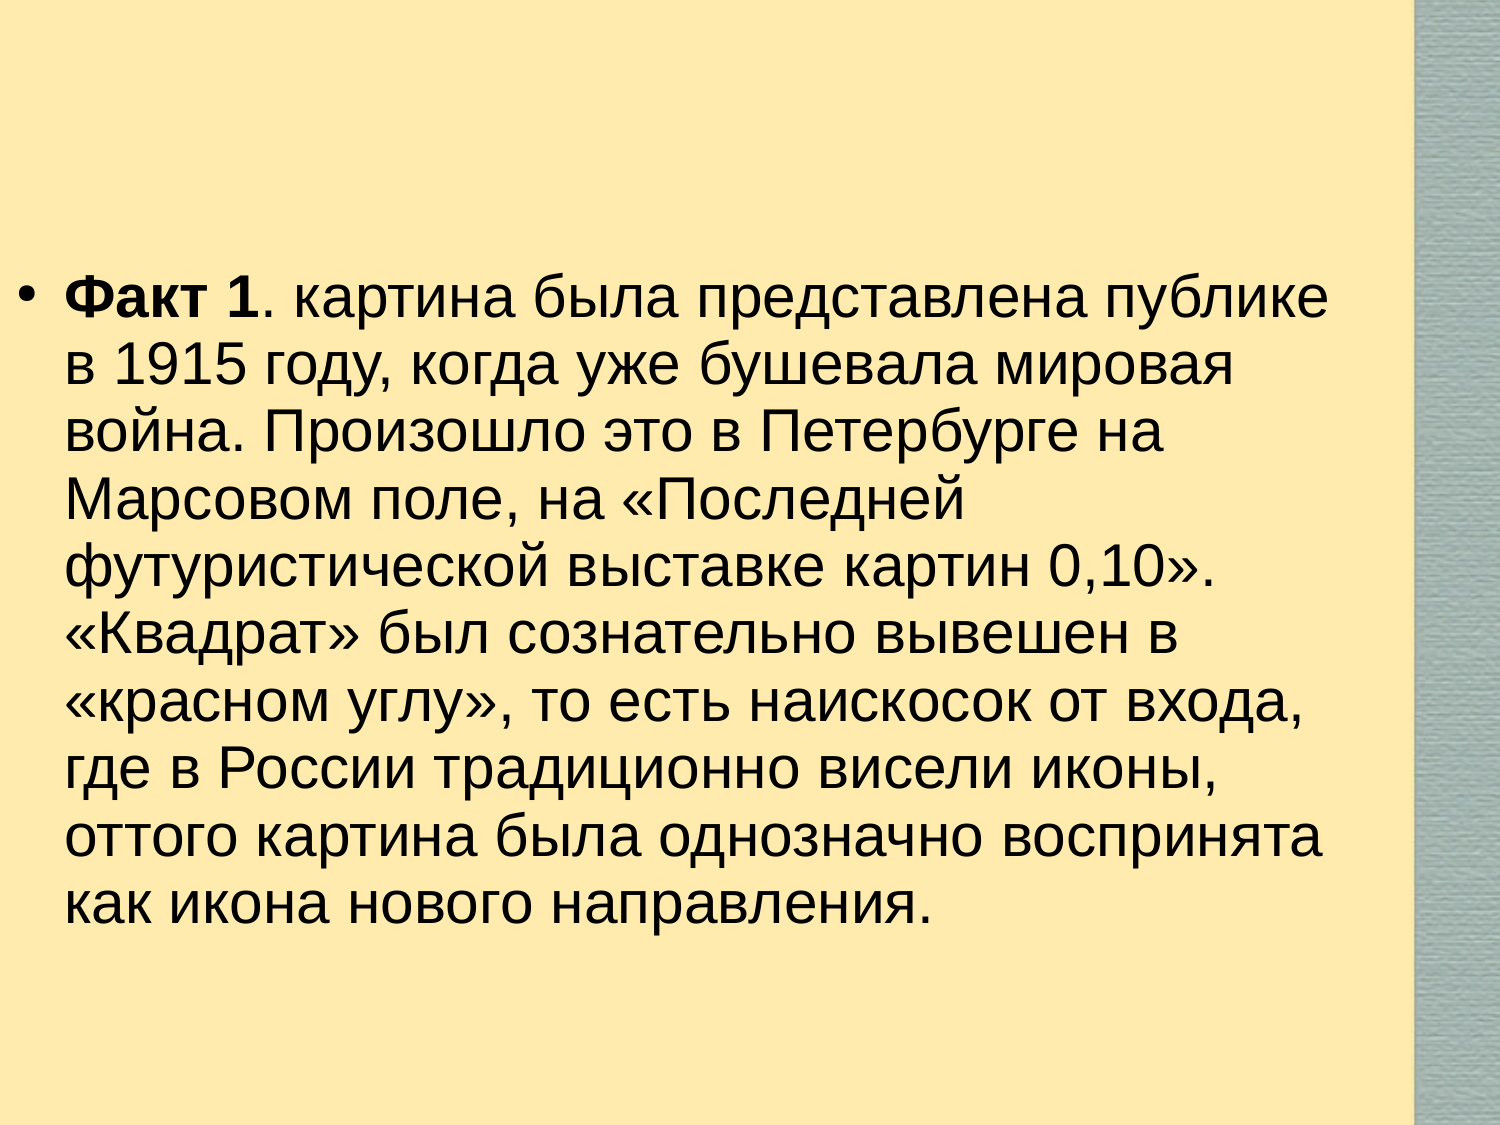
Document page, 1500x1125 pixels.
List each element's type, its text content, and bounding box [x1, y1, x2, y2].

list Факт 1. картина была представлена публике в 1915 году, когда уже бушевала мировая война. Произошло это в Петербурге на Марсовом поле, на «Последней футуристической выставке картин 0,10». «Квадрат» был сознательно вывешен в «красном углу», то есть наискосок от входа, где в России традиционно висели иконы, оттого картина была однозначно воспринята как икона нового направления. [0, 263, 1350, 1006]
picture [0, 0, 1500, 1125]
